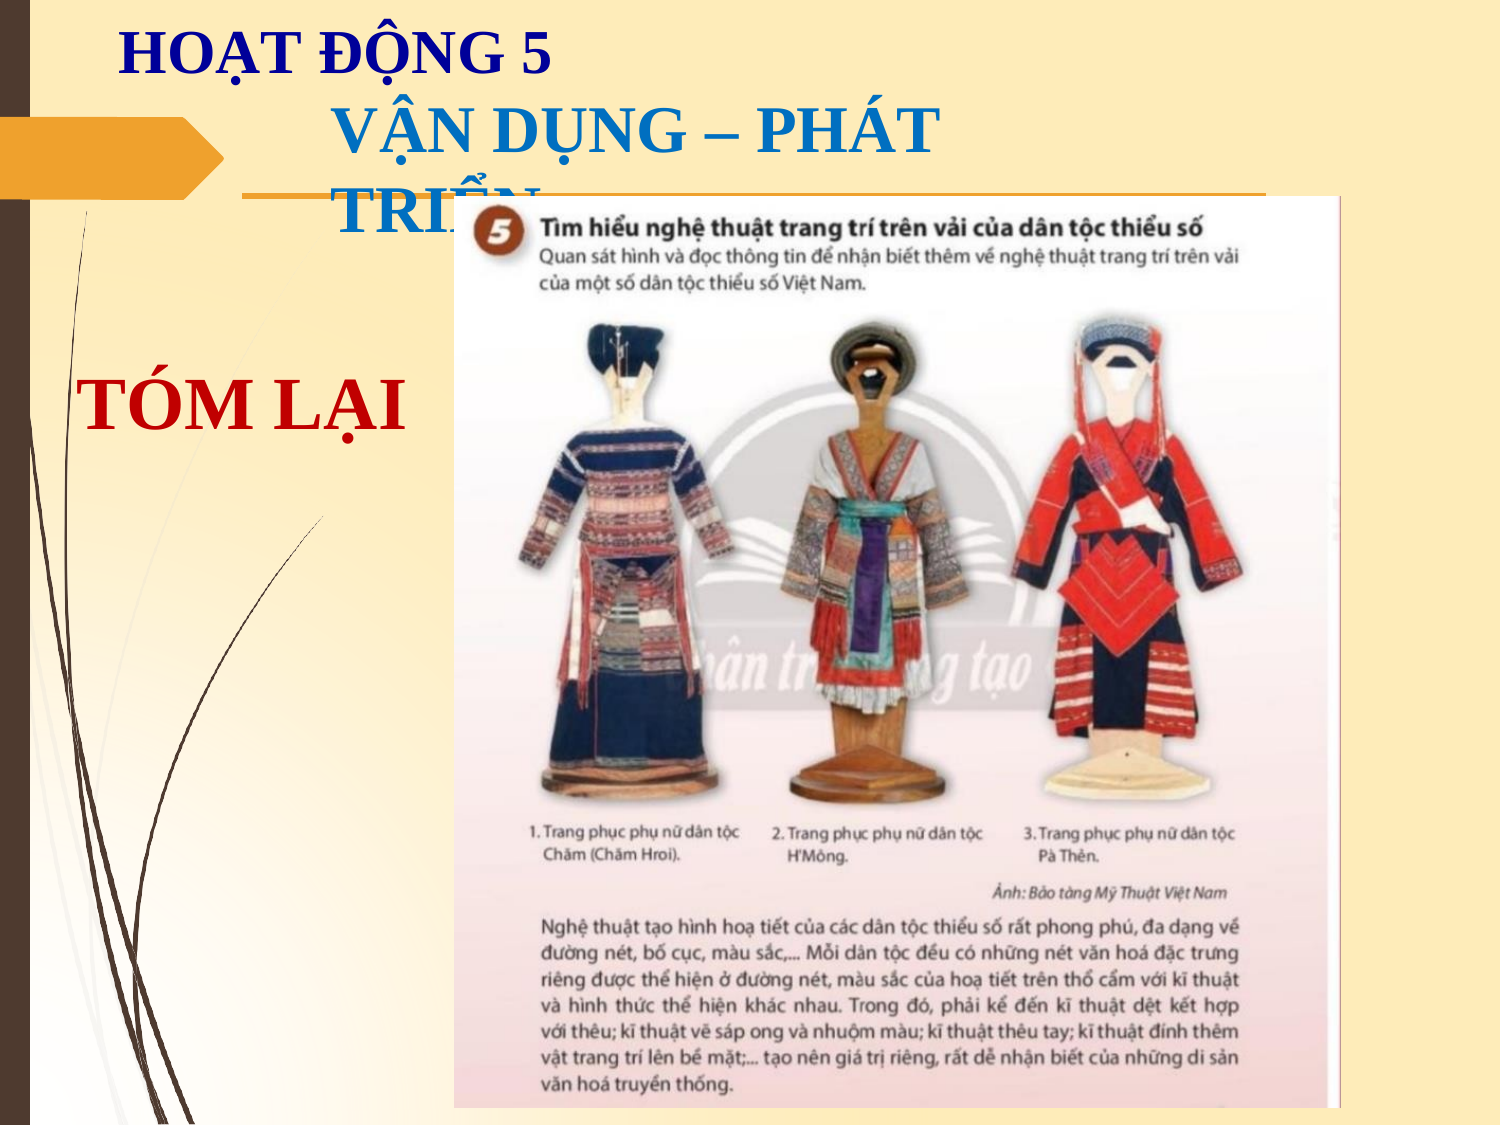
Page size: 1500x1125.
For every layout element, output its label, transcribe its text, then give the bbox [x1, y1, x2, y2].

title VẬN DỤNG – PHÁT TRIỂN [328, 83, 1169, 274]
text_box TÓM LẠI [74, 352, 410, 445]
picture [30, 0, 1500, 1125]
text_box HOẠT ĐỘNG 5 [116, 8, 555, 86]
